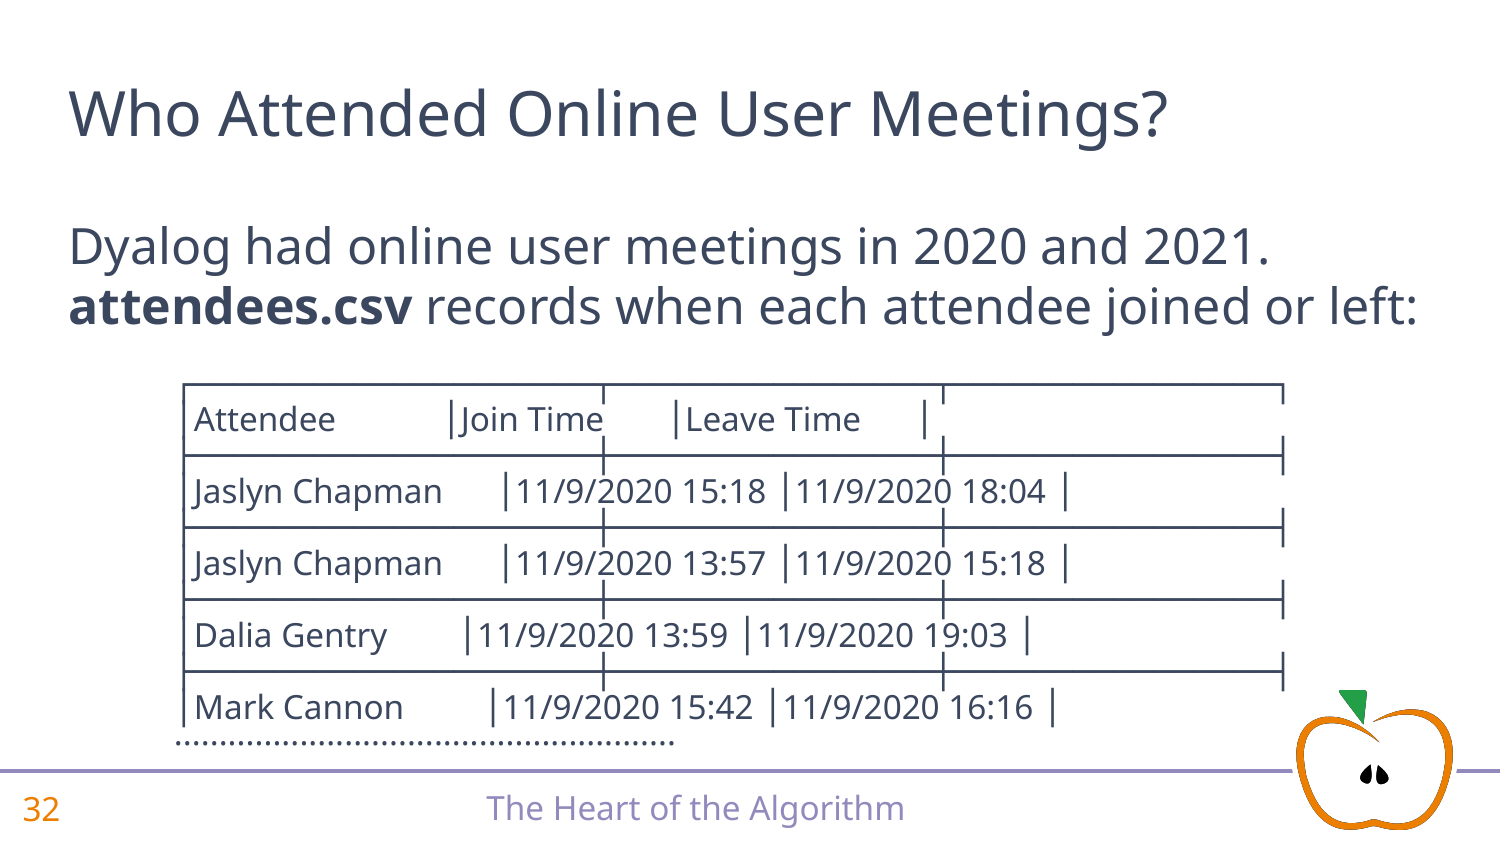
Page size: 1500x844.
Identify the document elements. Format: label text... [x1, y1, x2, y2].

picture [1296, 686, 1453, 834]
list Dyalog had online user meetings in 2020 and 2021. attendees.csv records when each attendee joined or left: [53, 207, 1500, 821]
title Who Attended Online User Meetings? [53, 43, 1203, 157]
text_box ┌────────────────────┬────────────────┬────────────────┐ │Attendee │Join Time │Leave Time │ ├────────────────────┼────────────────┼────────────────┤ │Jaslyn Chapman │11/9/2020 15:18 │11/9/2020 18:04 │ ├────────────────────┼────────────────┼────────────────┤ │Jaslyn Chapman │11/9/2020 13:57 │11/9/2020 15:18 │ ├────────────────────┼────────────────┼────────────────┤ │Dalia Gentry │11/9/2020 13:59 │11/9/2020 19:03 │ ├────────────────────┼────────────────┼────────────────┤ │Mark Cannon │11/9/2020 15:42 │11/9/2020 16:16 │ ························································ [159, 359, 1341, 844]
